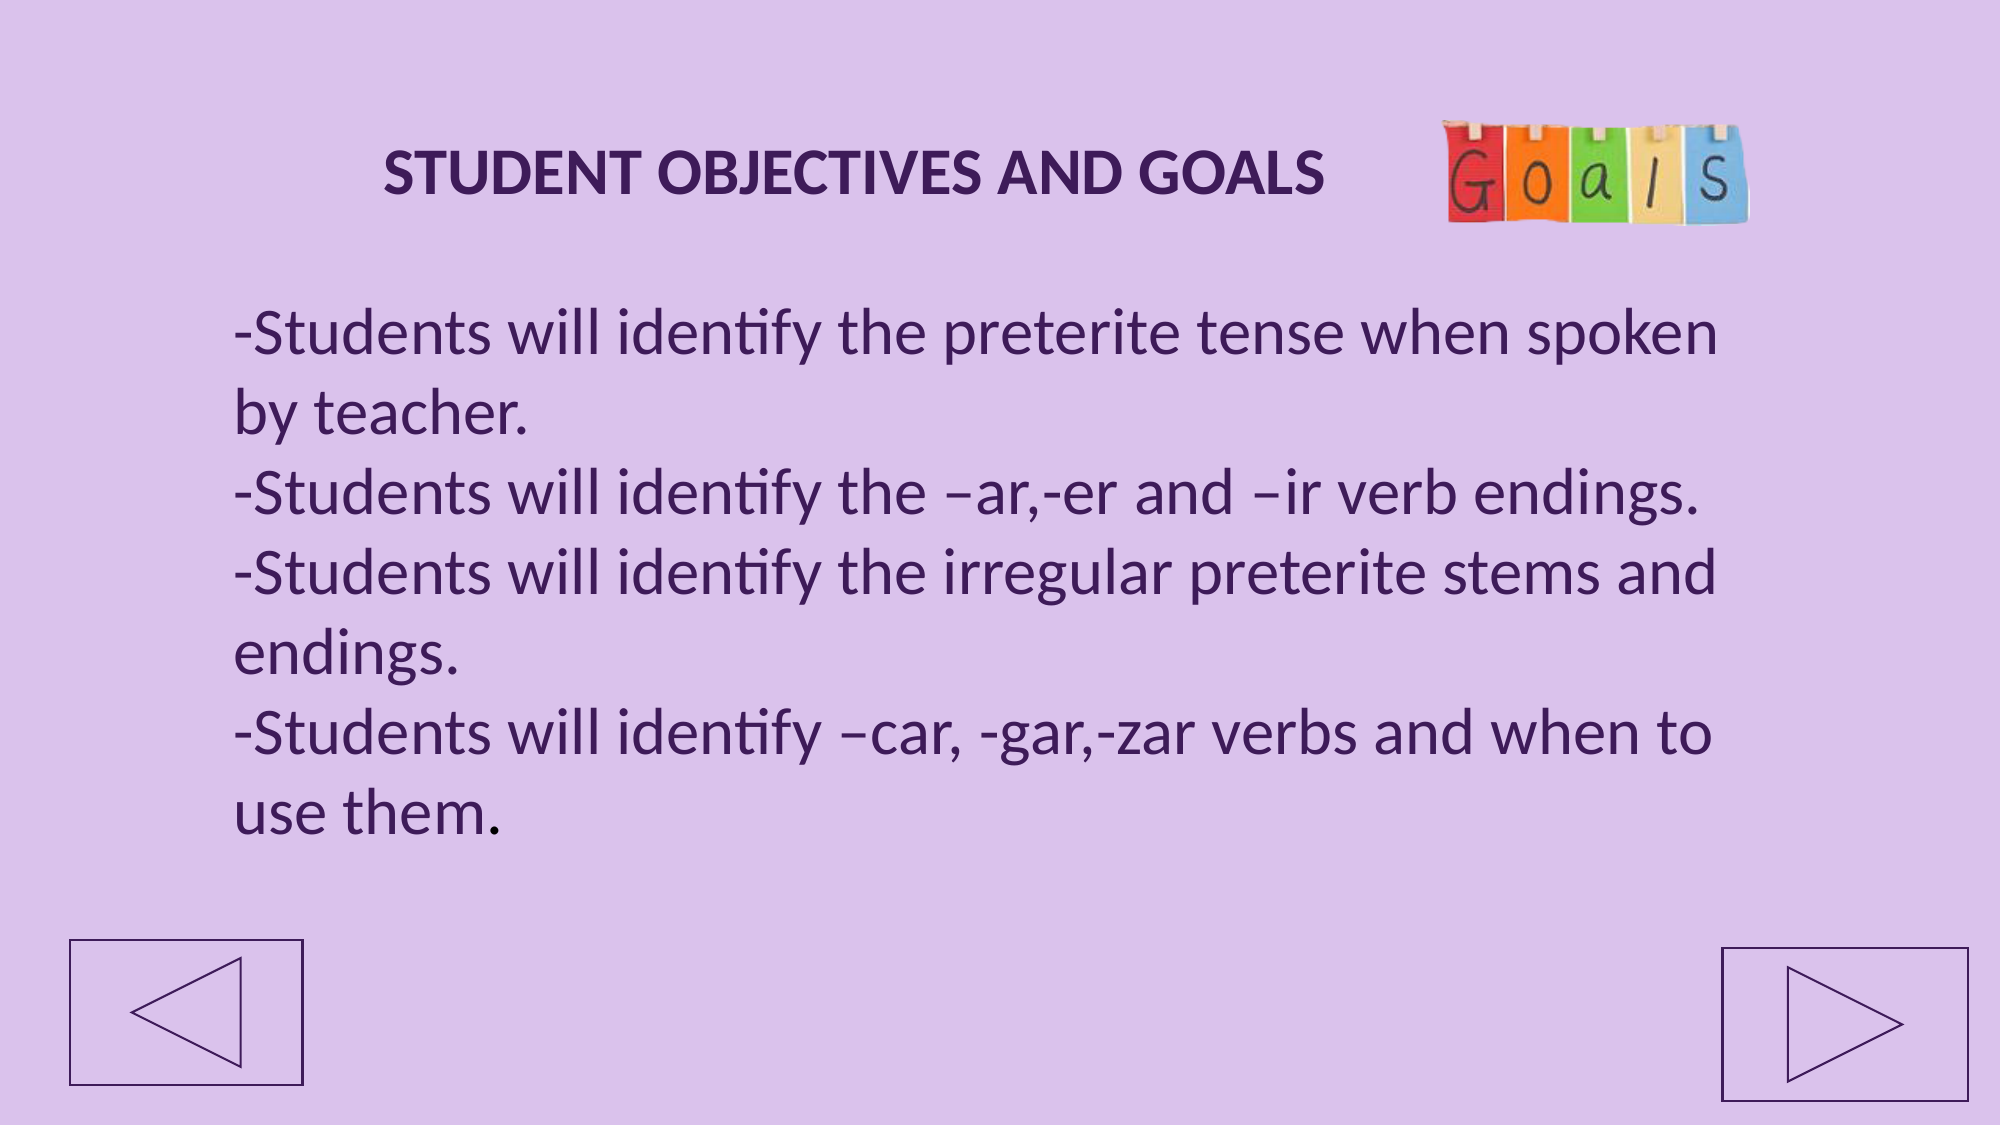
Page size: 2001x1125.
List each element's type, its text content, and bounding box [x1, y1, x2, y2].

text_box [69, 939, 304, 1086]
text_box [1721, 947, 1969, 1102]
picture [1441, 120, 1750, 226]
text_box STUDENT OBJECTIVES AND GOALS -Students will identify the preterite tense when spoken by teacher. -Students will identify the –ar,-er and –ir verb endings. -Students will identify the irregular preterite stems and endings. -Students will identify –car, -gar,-zar verbs and when to use them. [218, 120, 1767, 1015]
